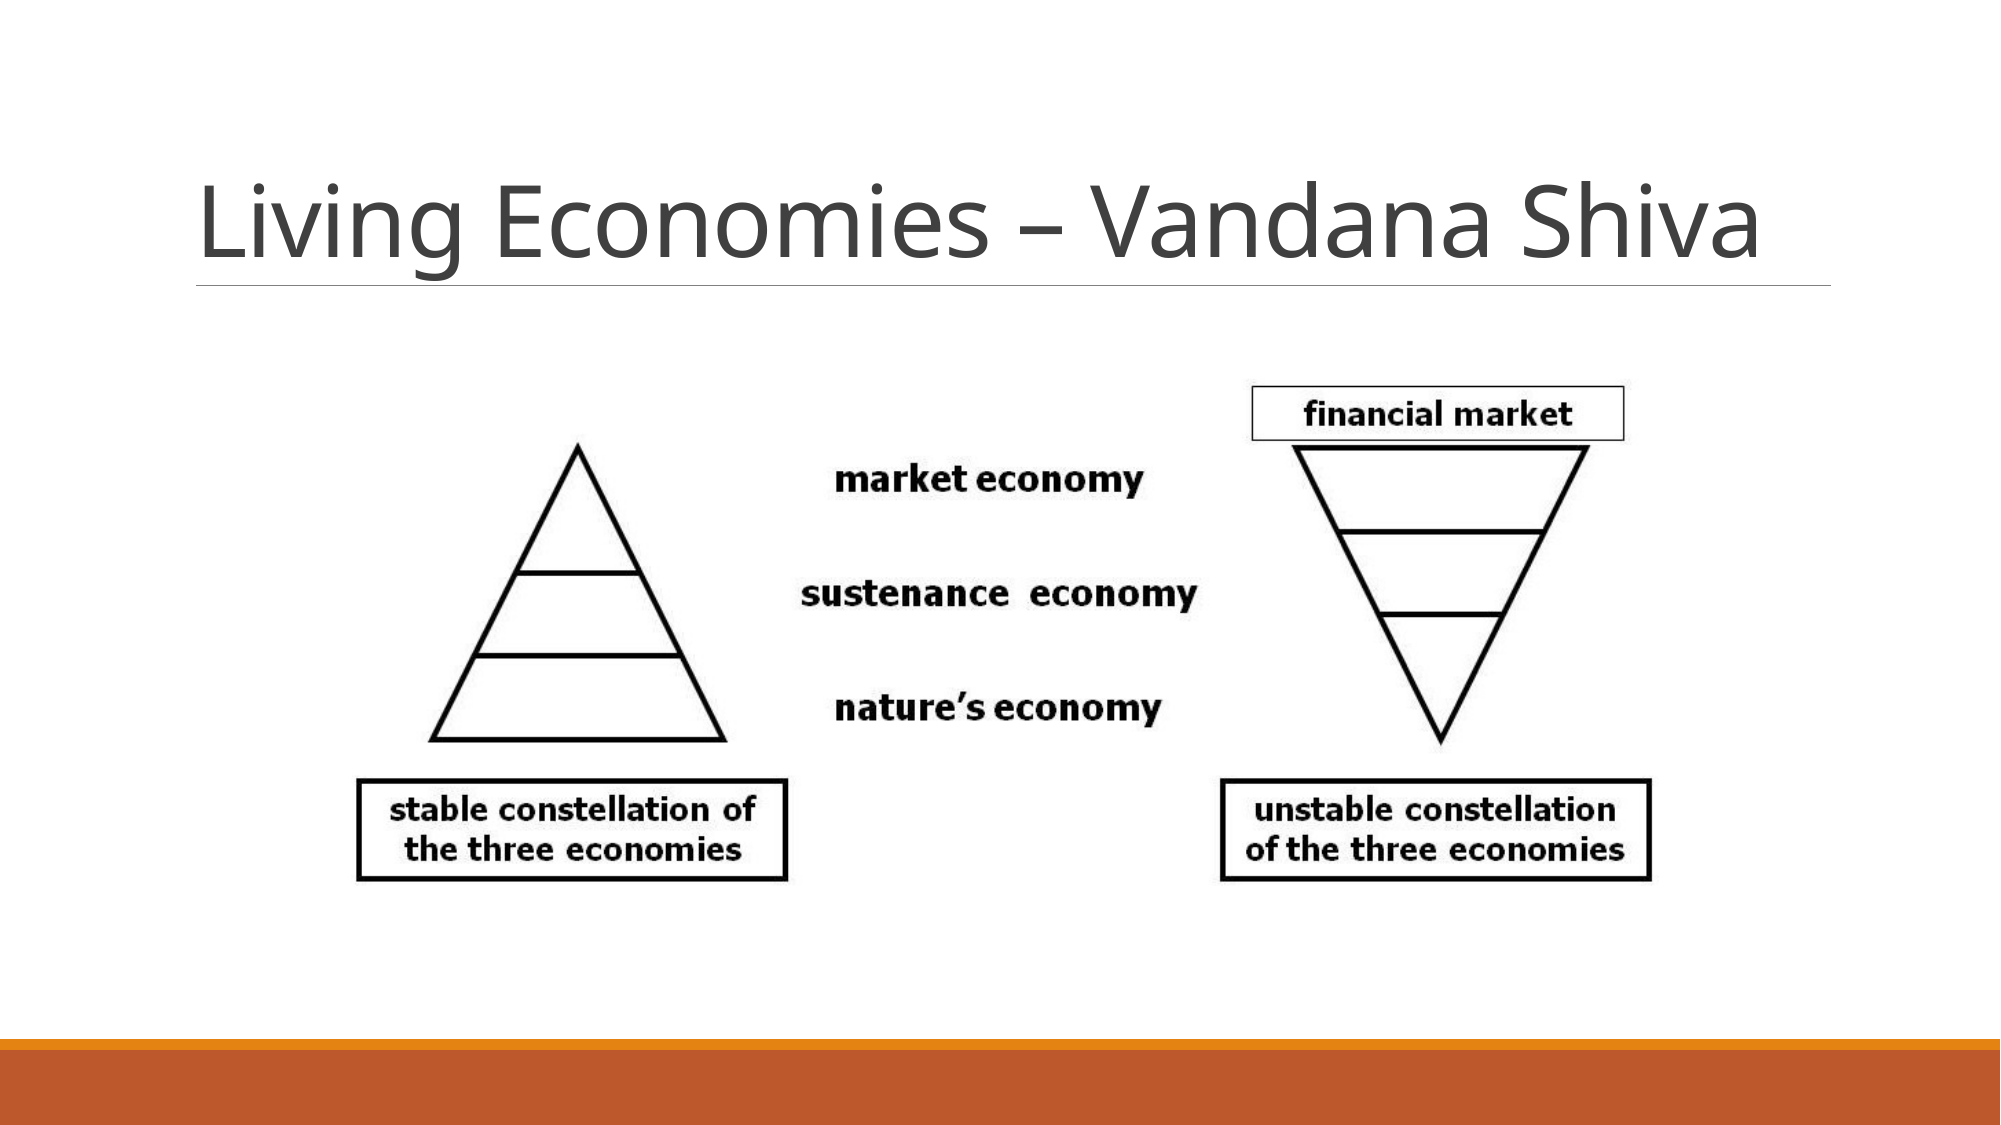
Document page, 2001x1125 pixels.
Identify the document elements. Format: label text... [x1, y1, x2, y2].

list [350, 302, 1660, 964]
title Living Economies – Vandana Shiva [180, 47, 1830, 285]
